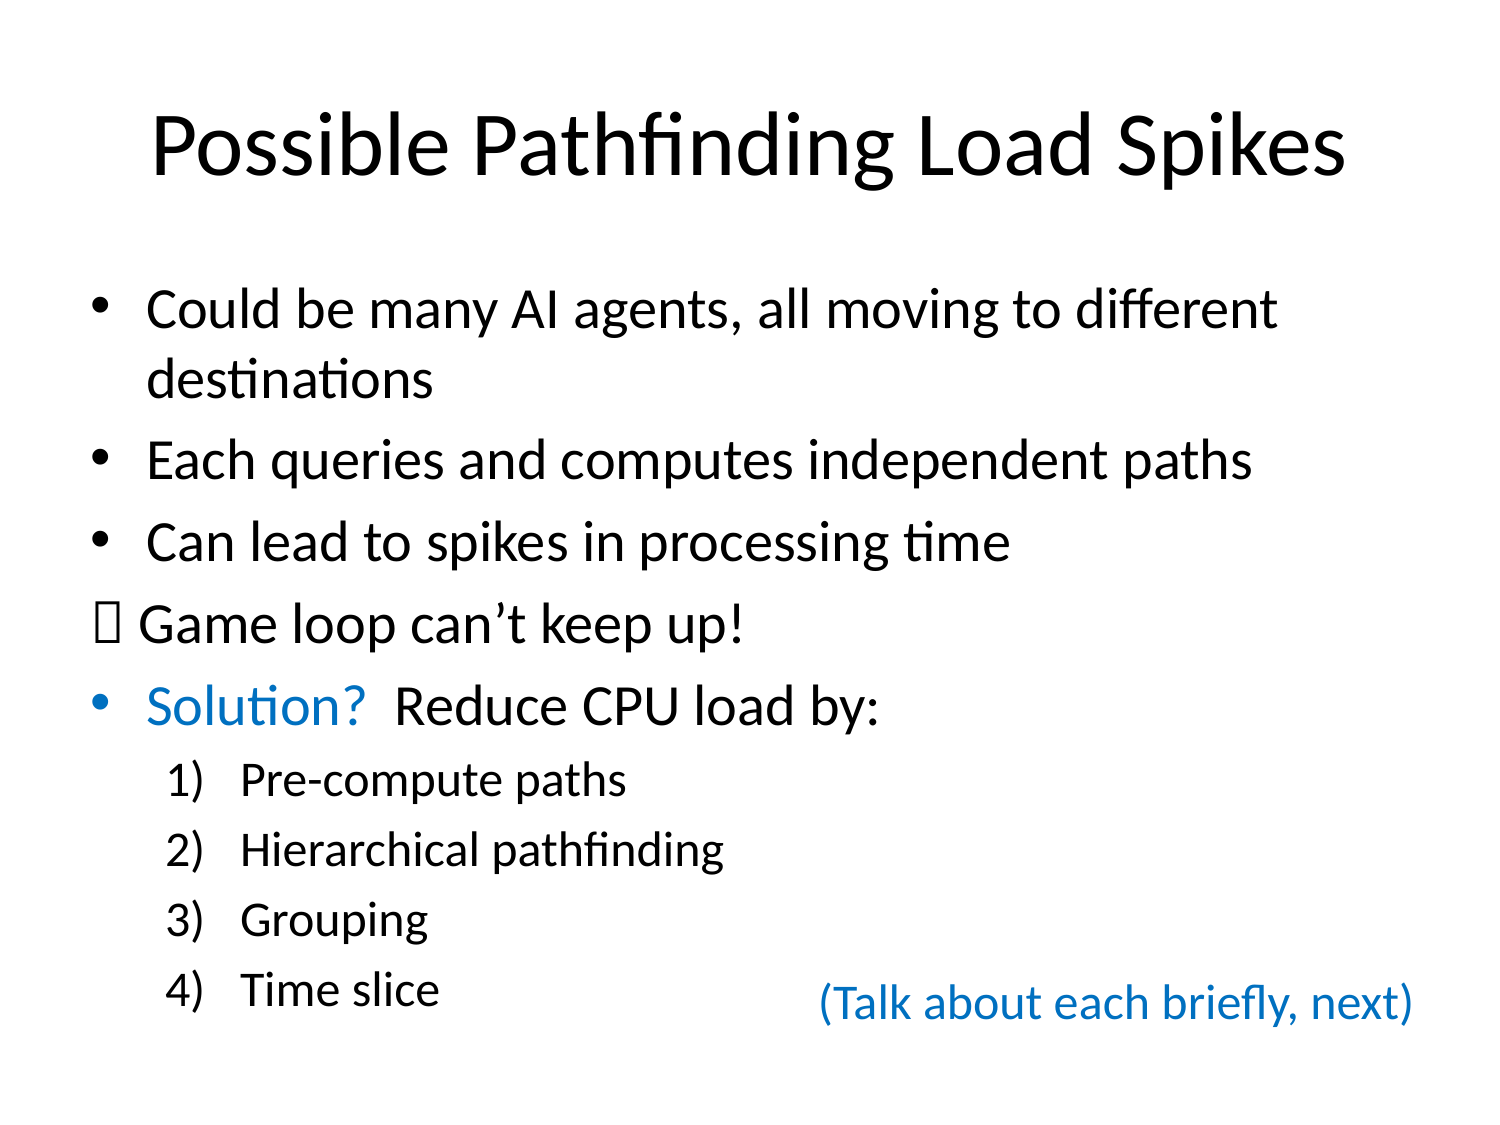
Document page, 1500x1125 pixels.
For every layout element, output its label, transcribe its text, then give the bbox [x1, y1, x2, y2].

list Could be many AI agents, all moving to different destinations Each queries and computes independent paths Can lead to spikes in processing time  Game loop can’t keep up! Solution? Reduce CPU load by: Pre-compute paths Hierarchical pathfinding Grouping Time slice [75, 262, 1425, 1025]
text_box (Talk about each briefly, next) [803, 962, 1430, 1038]
title Possible Pathfinding Load Spikes [75, 45, 1425, 233]
